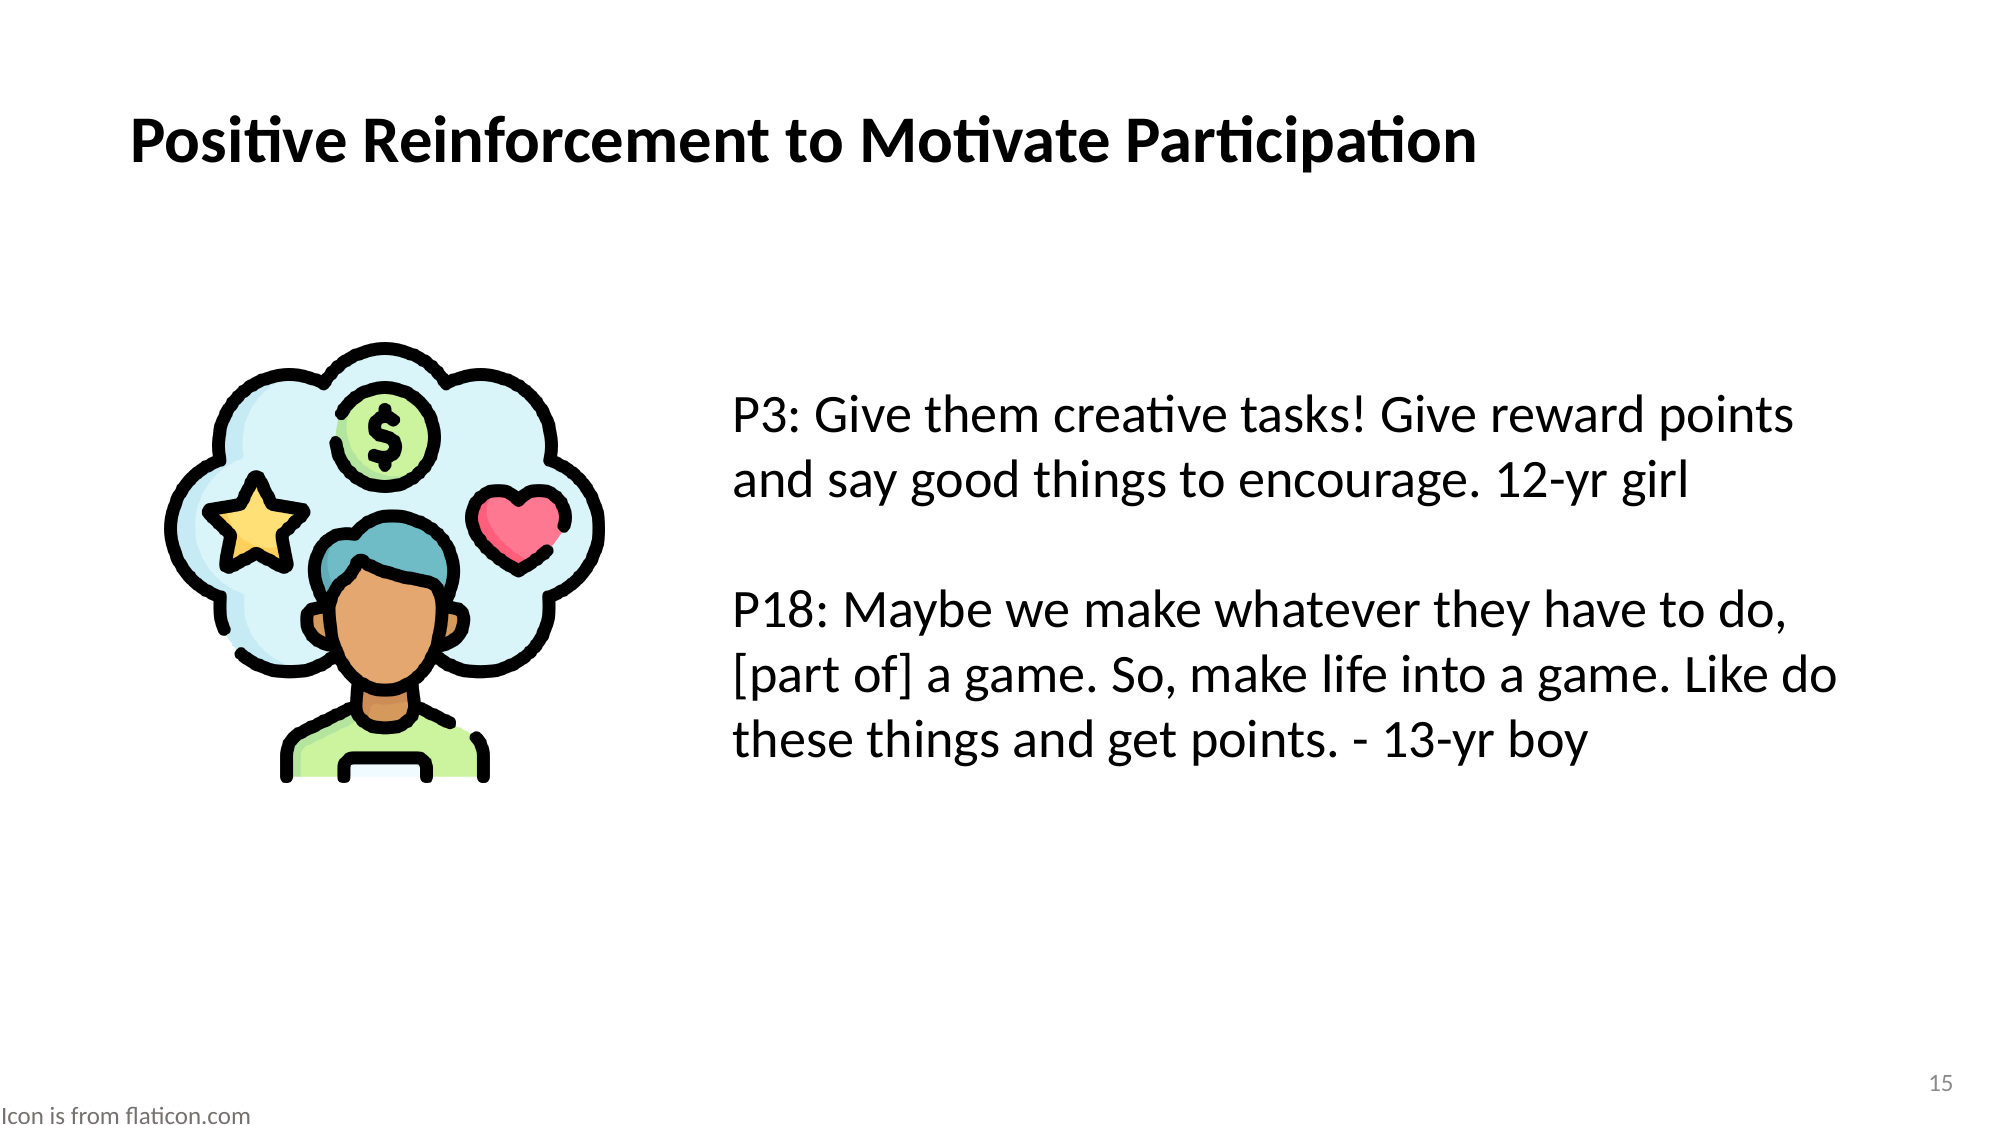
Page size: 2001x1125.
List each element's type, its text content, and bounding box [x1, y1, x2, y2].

picture [164, 342, 605, 783]
text_box Icon is from flaticon.com [0, 1092, 783, 1125]
text_box Positive Reinforcement to Motivate Participation [110, 76, 1758, 260]
text_box P3: Give them creative tasks! Give reward points and say good things to encourage. 12-yr girl P18: Maybe we make whatever they have to do, [part of] a game. So, make life into a game. Like do these things and get points. - 13-yr boy [717, 363, 1879, 880]
slide_number 15 [1518, 1051, 1969, 1112]
